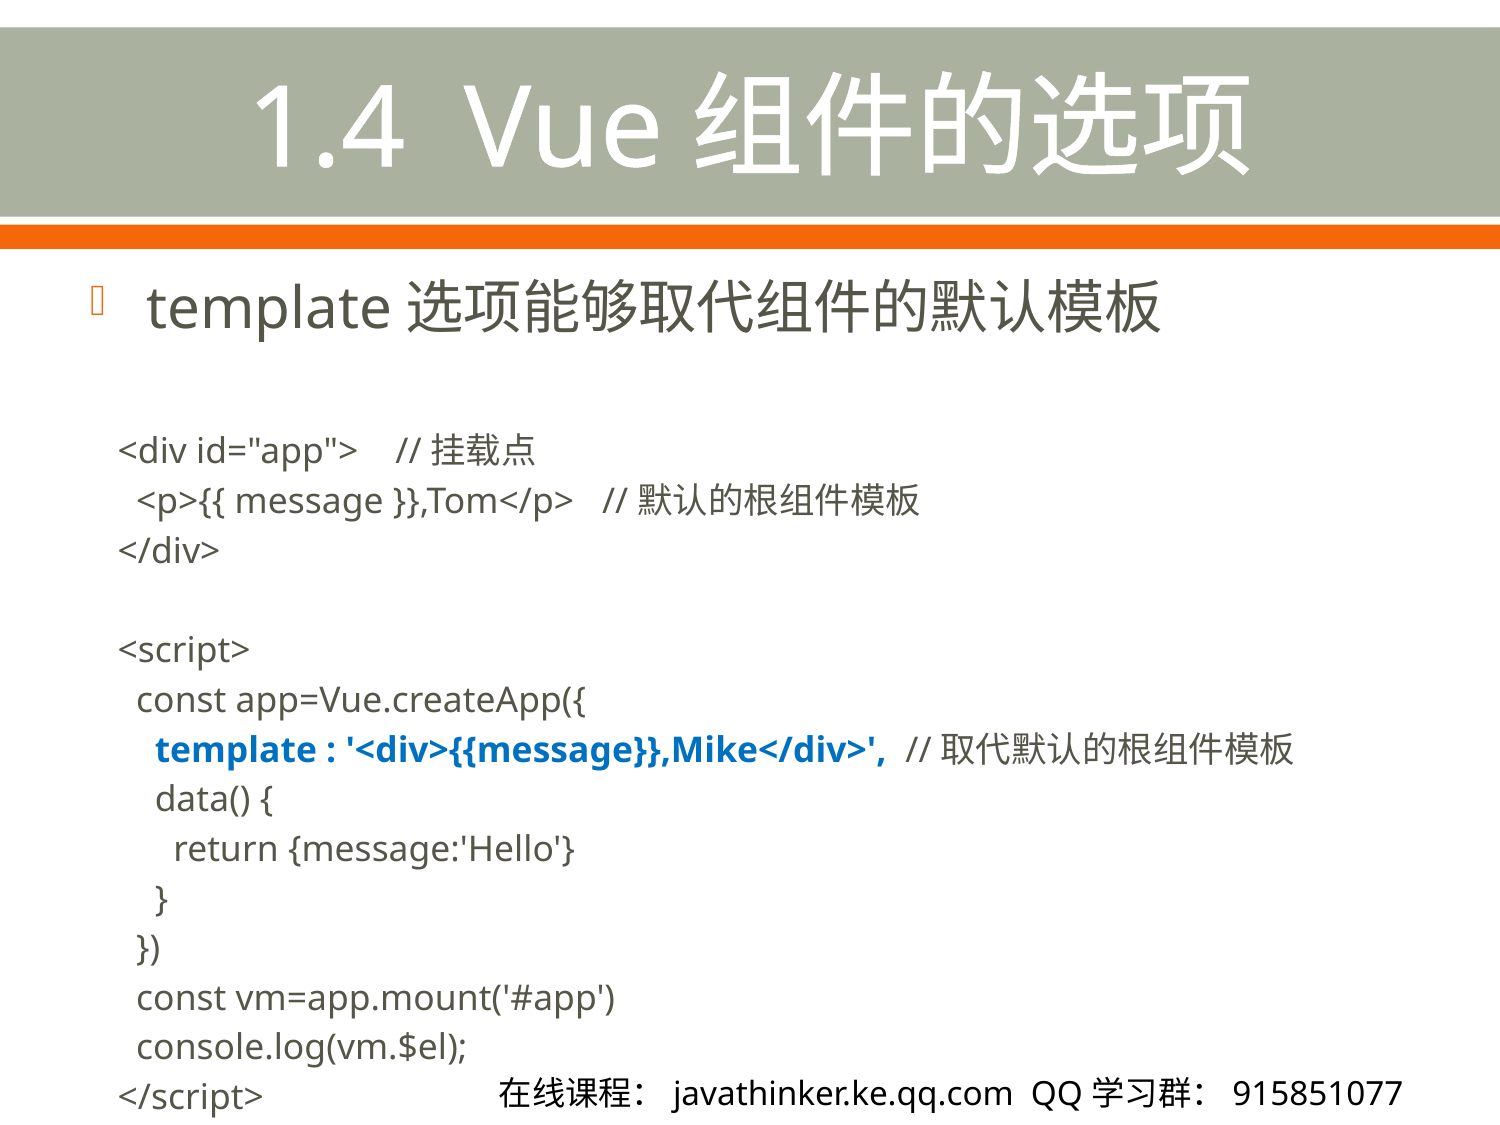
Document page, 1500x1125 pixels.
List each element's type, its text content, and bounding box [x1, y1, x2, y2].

title 1.4 Vue组件的选项 [75, 29, 1425, 213]
footer 在线课程：javathinker.ke.qq.com QQ学习群：915851077 [484, 1065, 1500, 1125]
list template选项能够取代组件的默认模板 <div id="app"> //挂载点 <p>{{ message }},Tom</p> //默认的根组件模板 </div> <script> const app=Vue.createApp({ template : '<div>{{message}},Mike</div>', //取代默认的根组件模板 data() { return {message:'Hello'} } }) const vm=app.mount('#app') console.log(vm.$el); </script> [75, 262, 1425, 1125]
